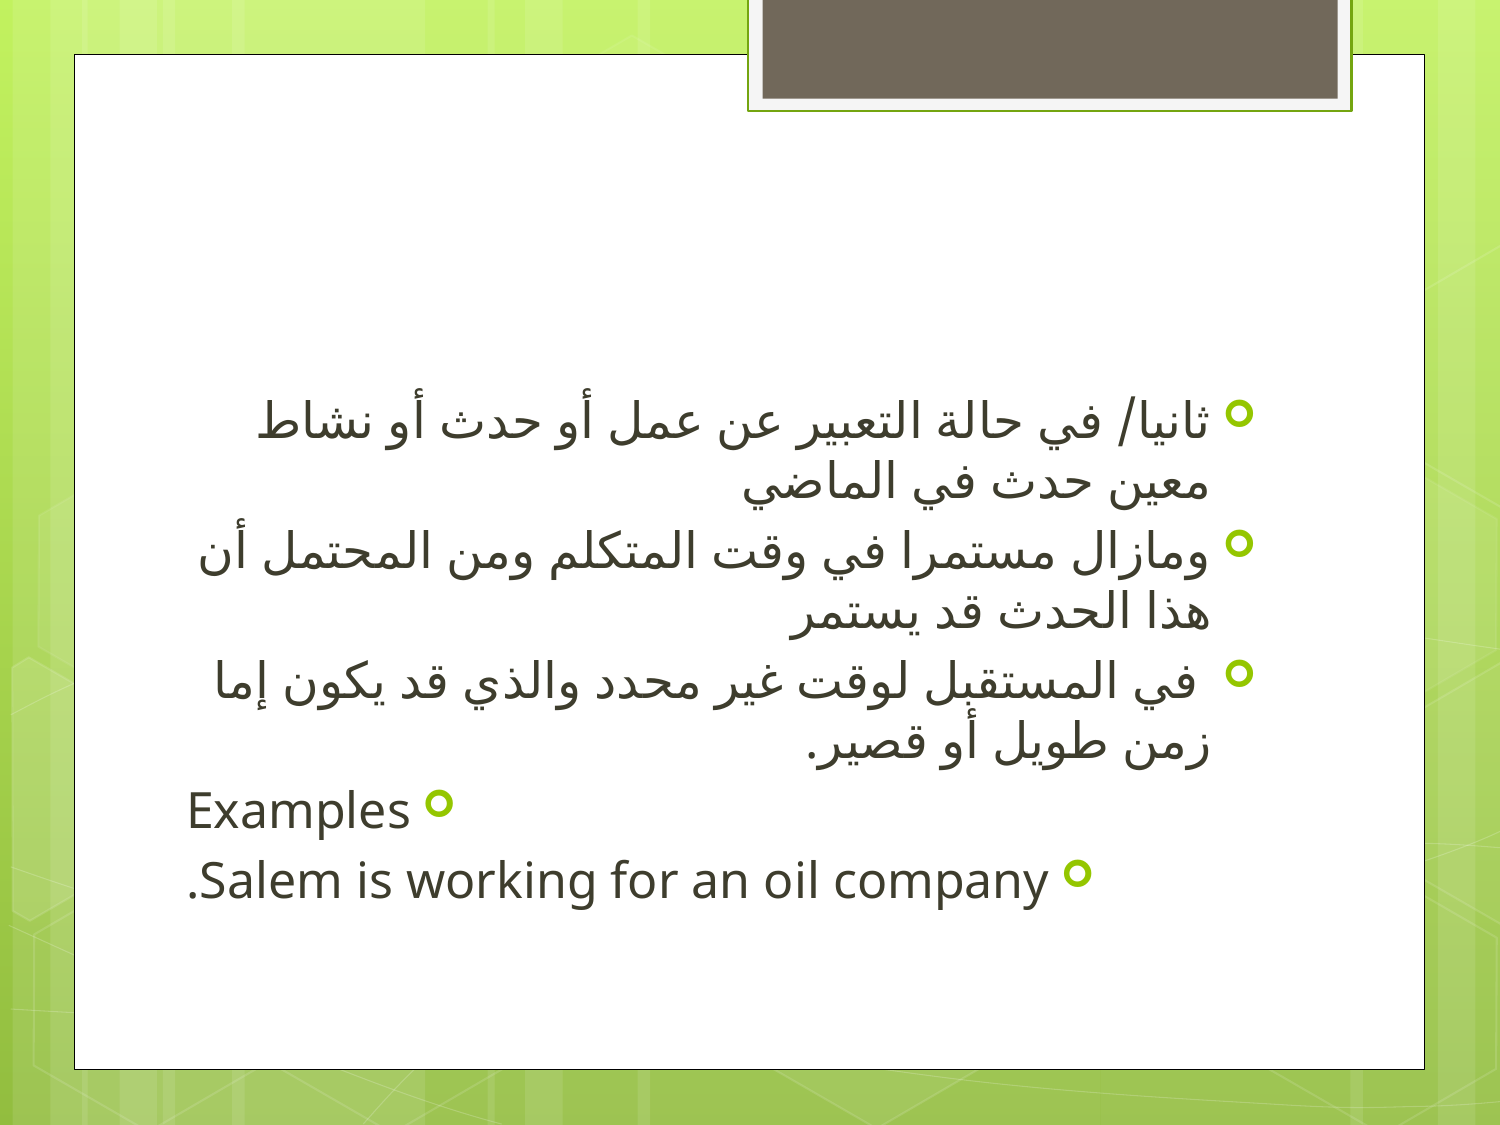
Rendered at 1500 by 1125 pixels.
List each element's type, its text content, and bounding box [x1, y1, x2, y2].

list ثانيا/ في حالة التعبير عن عمل أو حدث أو نشاط معين حدث في الماضي ومازال مستمرا في وقت المتكلم ومن المحتمل أن هذا الحدث قد يستمر في المستقبل لوقت غير محدد والذي قد يكون إما زمن طويل أو قصير. Examples Salem is working for an oil company. [171, 381, 1283, 957]
